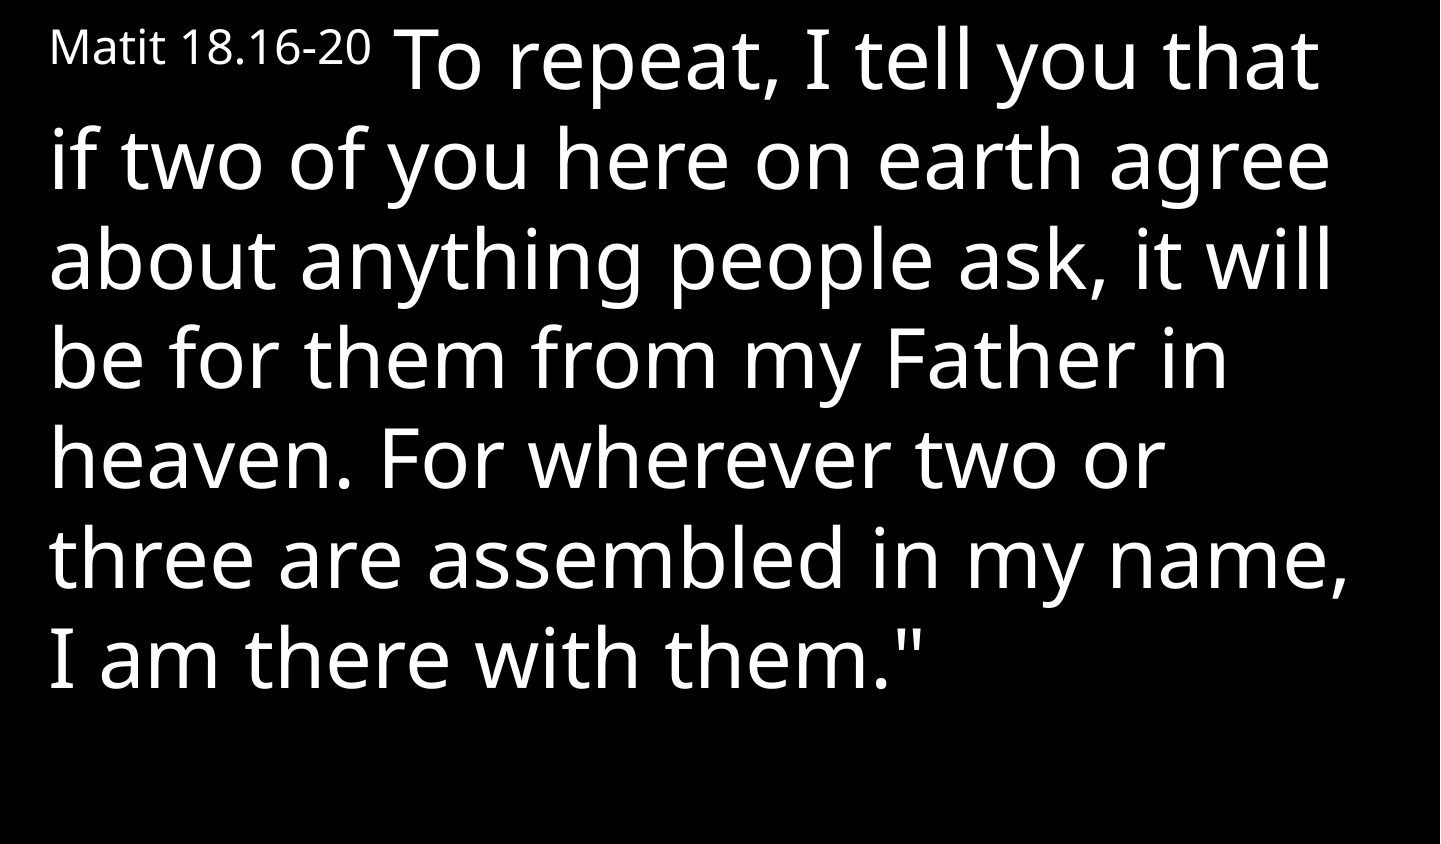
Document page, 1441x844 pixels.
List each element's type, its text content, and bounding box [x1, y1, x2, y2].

subtitle Matit 18.16-20 To repeat, I tell you that if two of you here on earth agree about anything people ask, it will be for them from my Father in heaven. For wherever two or three are assembled in my name, I am there with them." [36, 0, 1393, 844]
